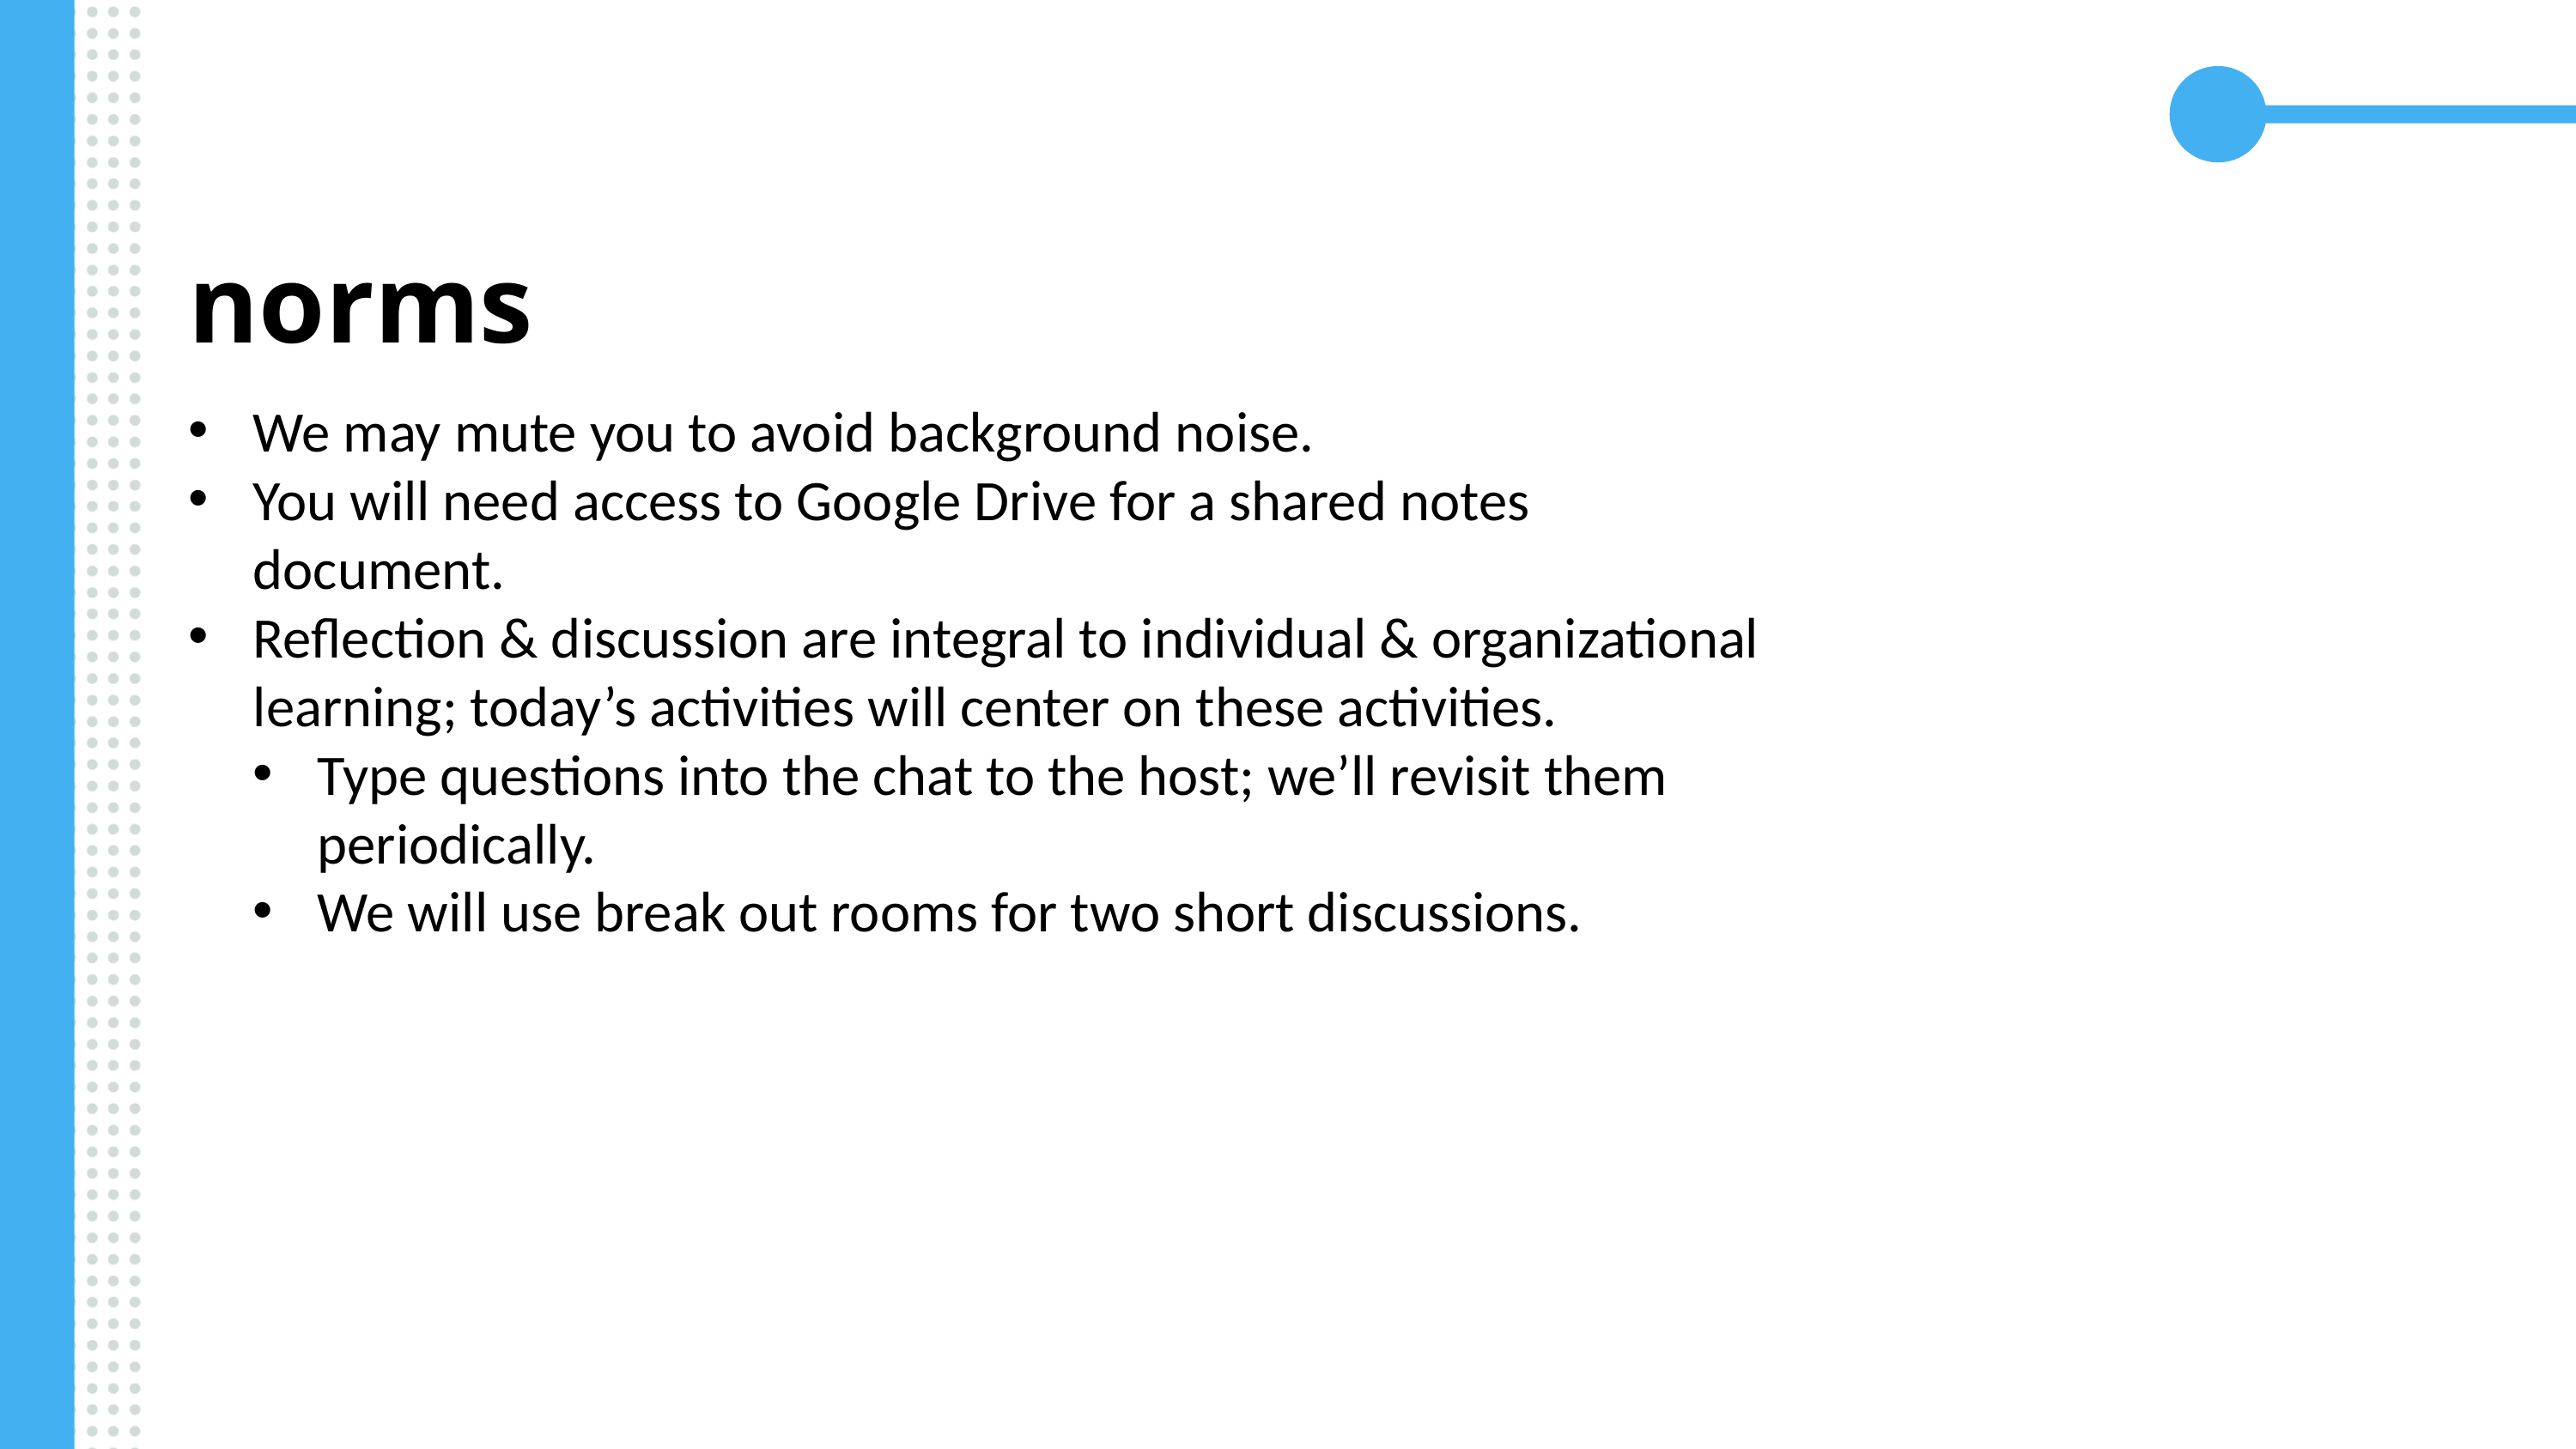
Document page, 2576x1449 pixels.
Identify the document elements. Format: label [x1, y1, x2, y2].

text_box [188, 209, 1792, 950]
picture [0, 0, 149, 1449]
text_box [2169, 65, 2576, 163]
